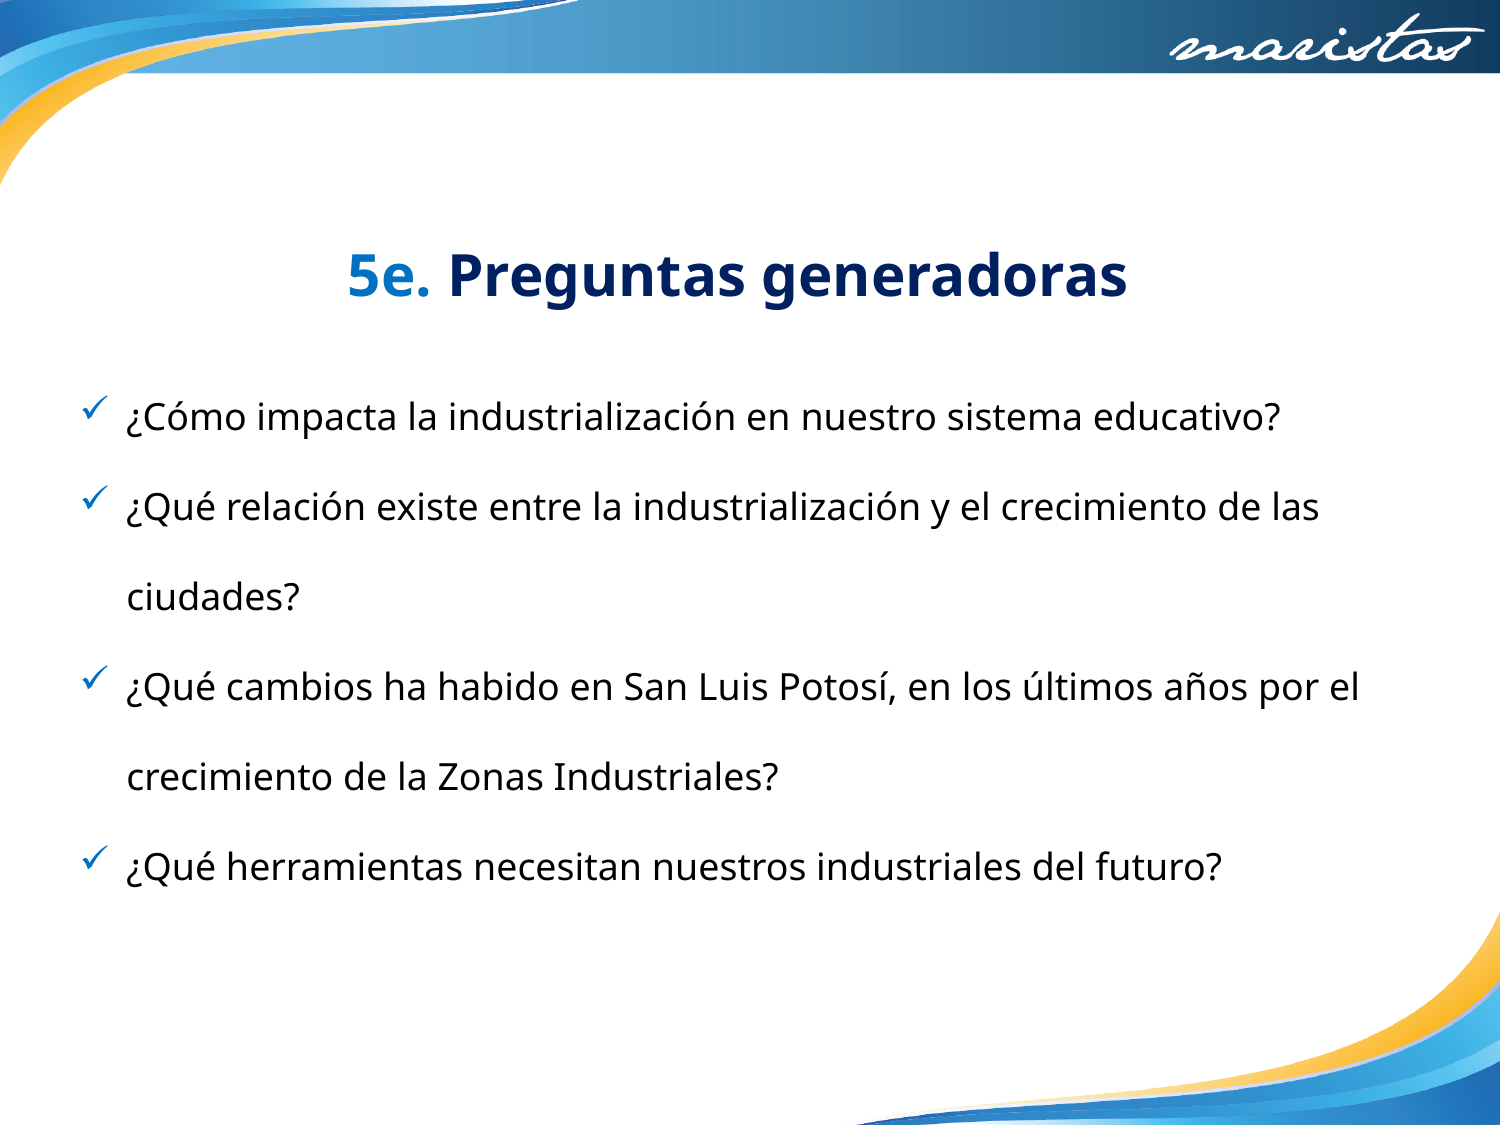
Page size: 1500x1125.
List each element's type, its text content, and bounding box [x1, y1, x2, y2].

text_box 5e. Preguntas generadoras ¿Cómo impacta la industrialización en nuestro sistema educativo? ¿Qué relación existe entre la industrialización y el crecimiento de las ciudades? ¿Qué cambios ha habido en San Luis Potosí, en los últimos años por el crecimiento de la Zonas Industriales? ¿Qué herramientas necesitan nuestros industriales del futuro? [64, 160, 1412, 896]
picture [0, 0, 1500, 1125]
